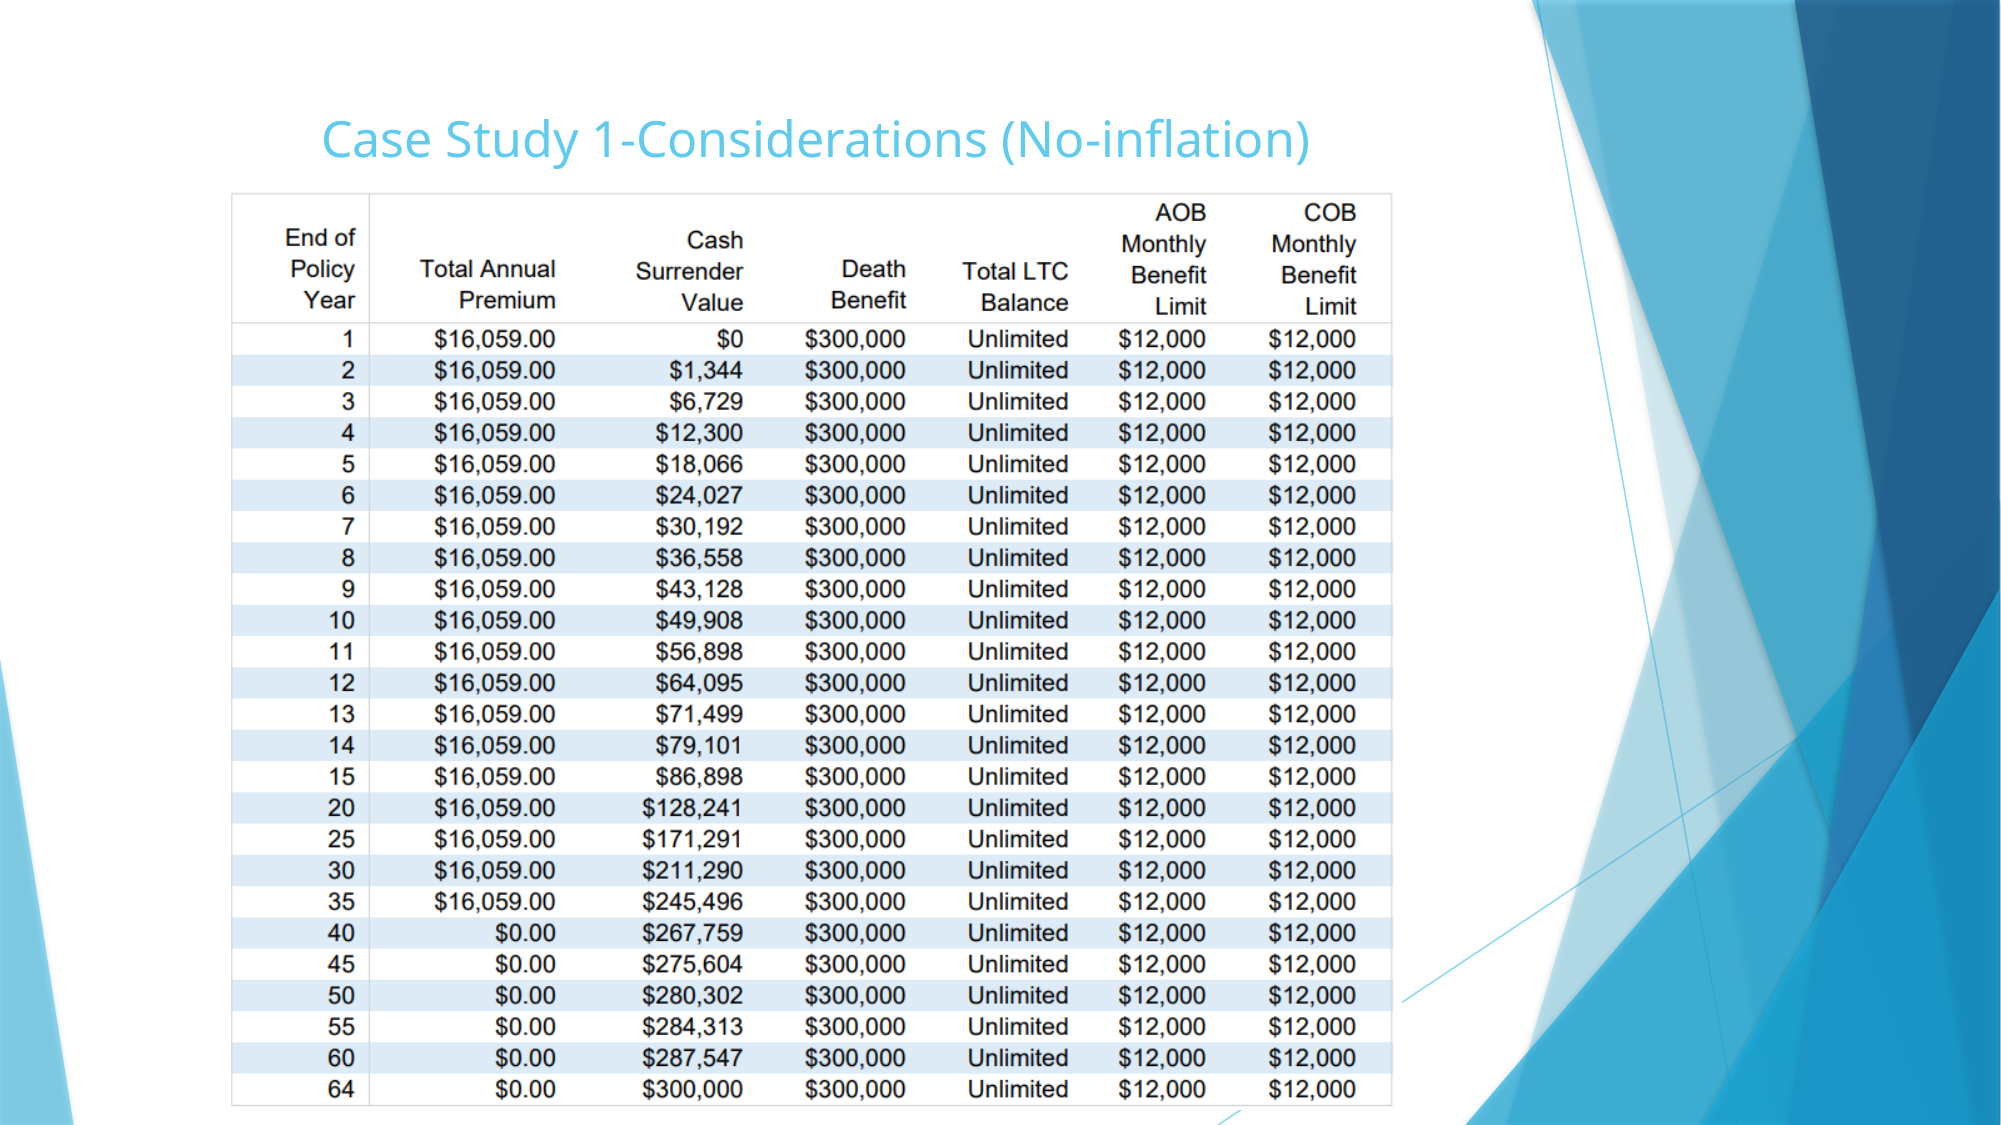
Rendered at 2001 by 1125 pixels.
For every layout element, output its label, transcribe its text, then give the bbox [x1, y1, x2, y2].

title Case Study 1-Considerations (No-inflation) [111, 99, 1522, 222]
picture [230, 190, 1403, 1111]
